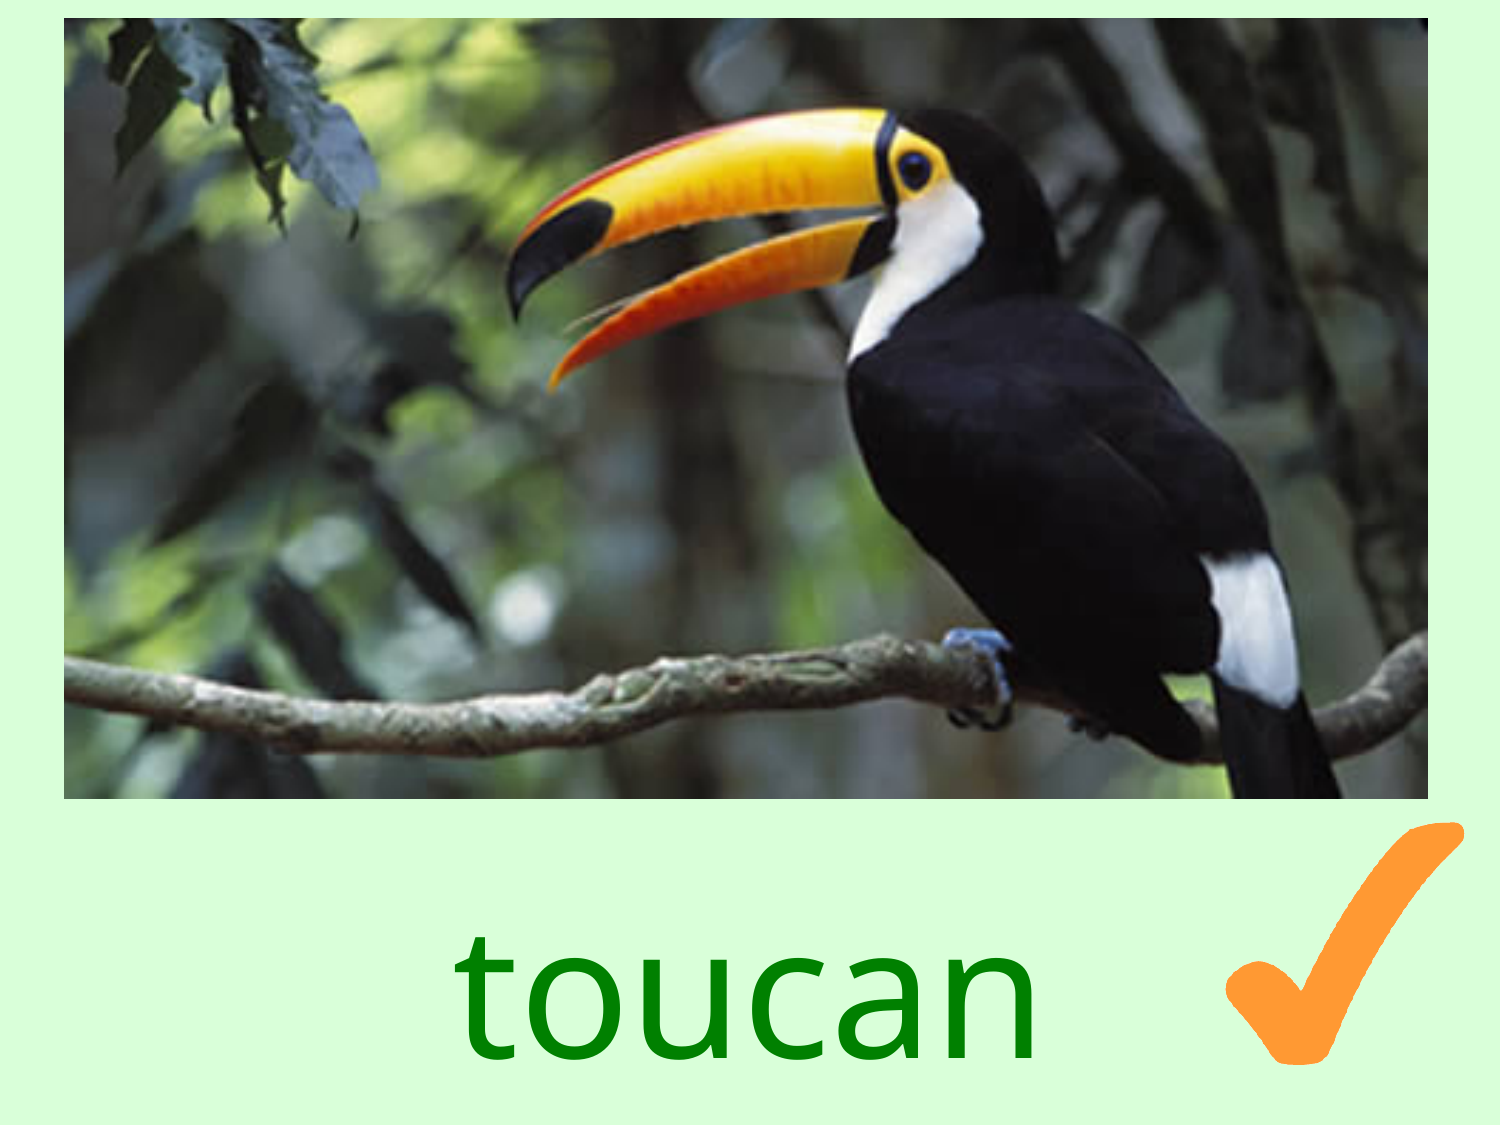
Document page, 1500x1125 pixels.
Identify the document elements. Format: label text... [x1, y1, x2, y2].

title toucan [112, 864, 1208, 1106]
picture [64, 18, 1428, 799]
picture [1213, 810, 1500, 1125]
